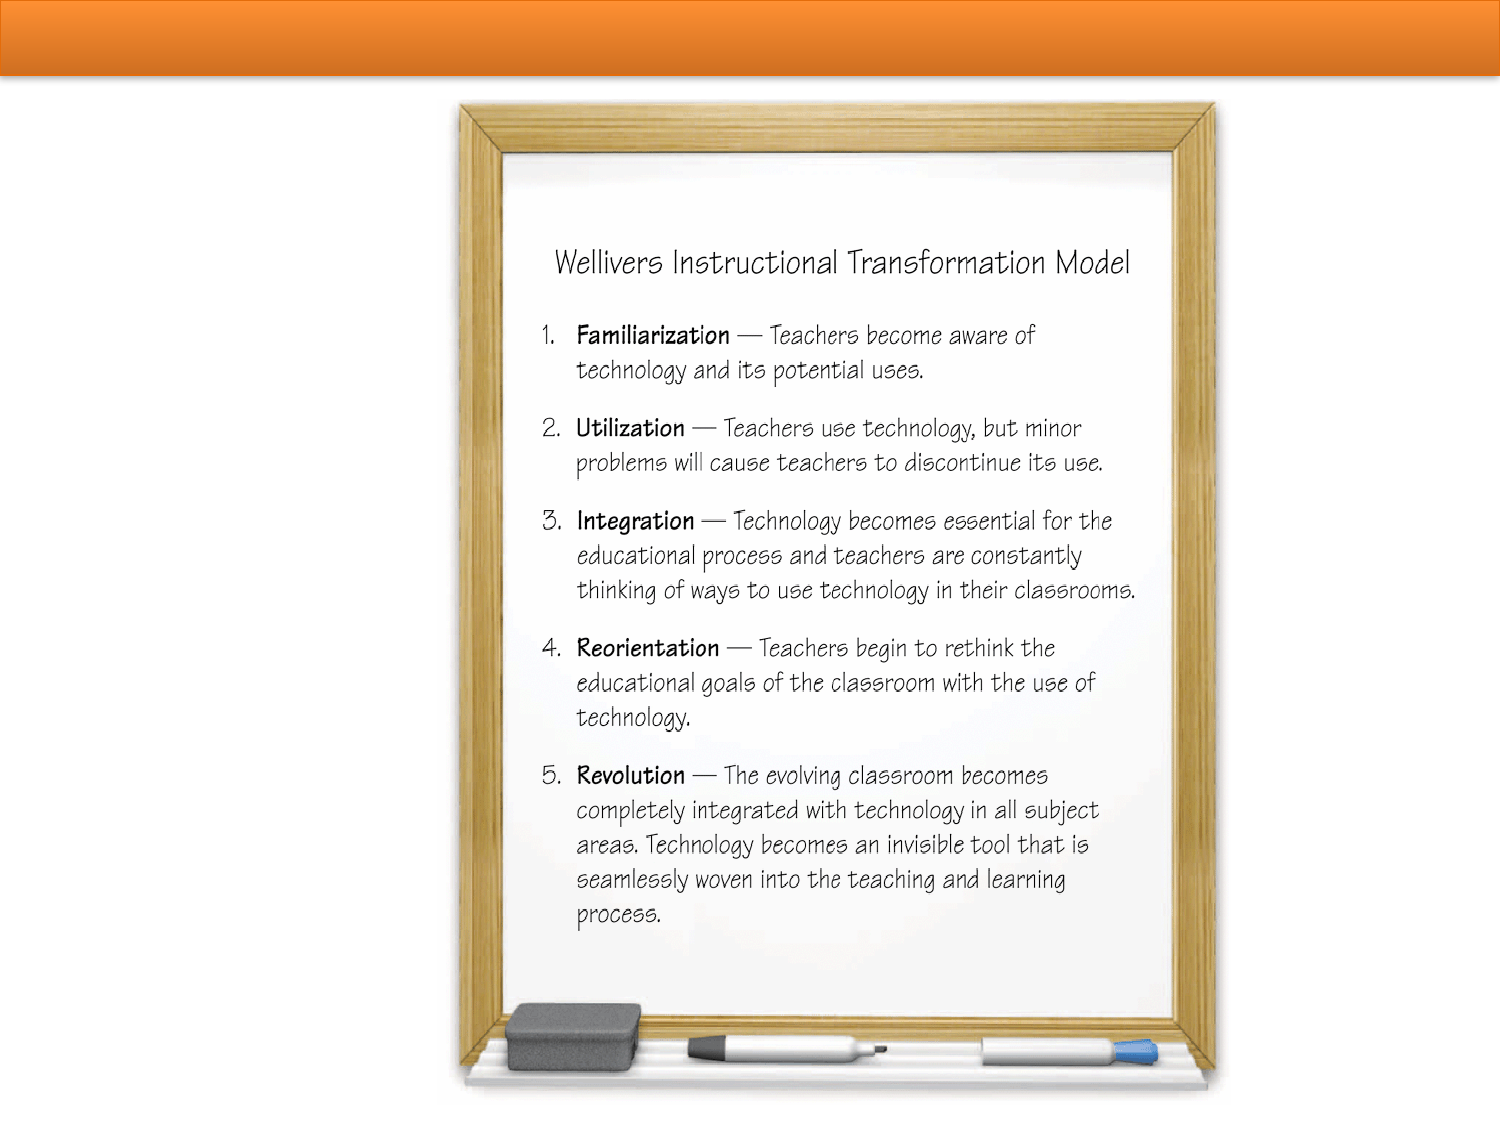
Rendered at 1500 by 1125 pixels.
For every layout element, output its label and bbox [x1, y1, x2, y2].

list [437, 99, 1231, 1106]
